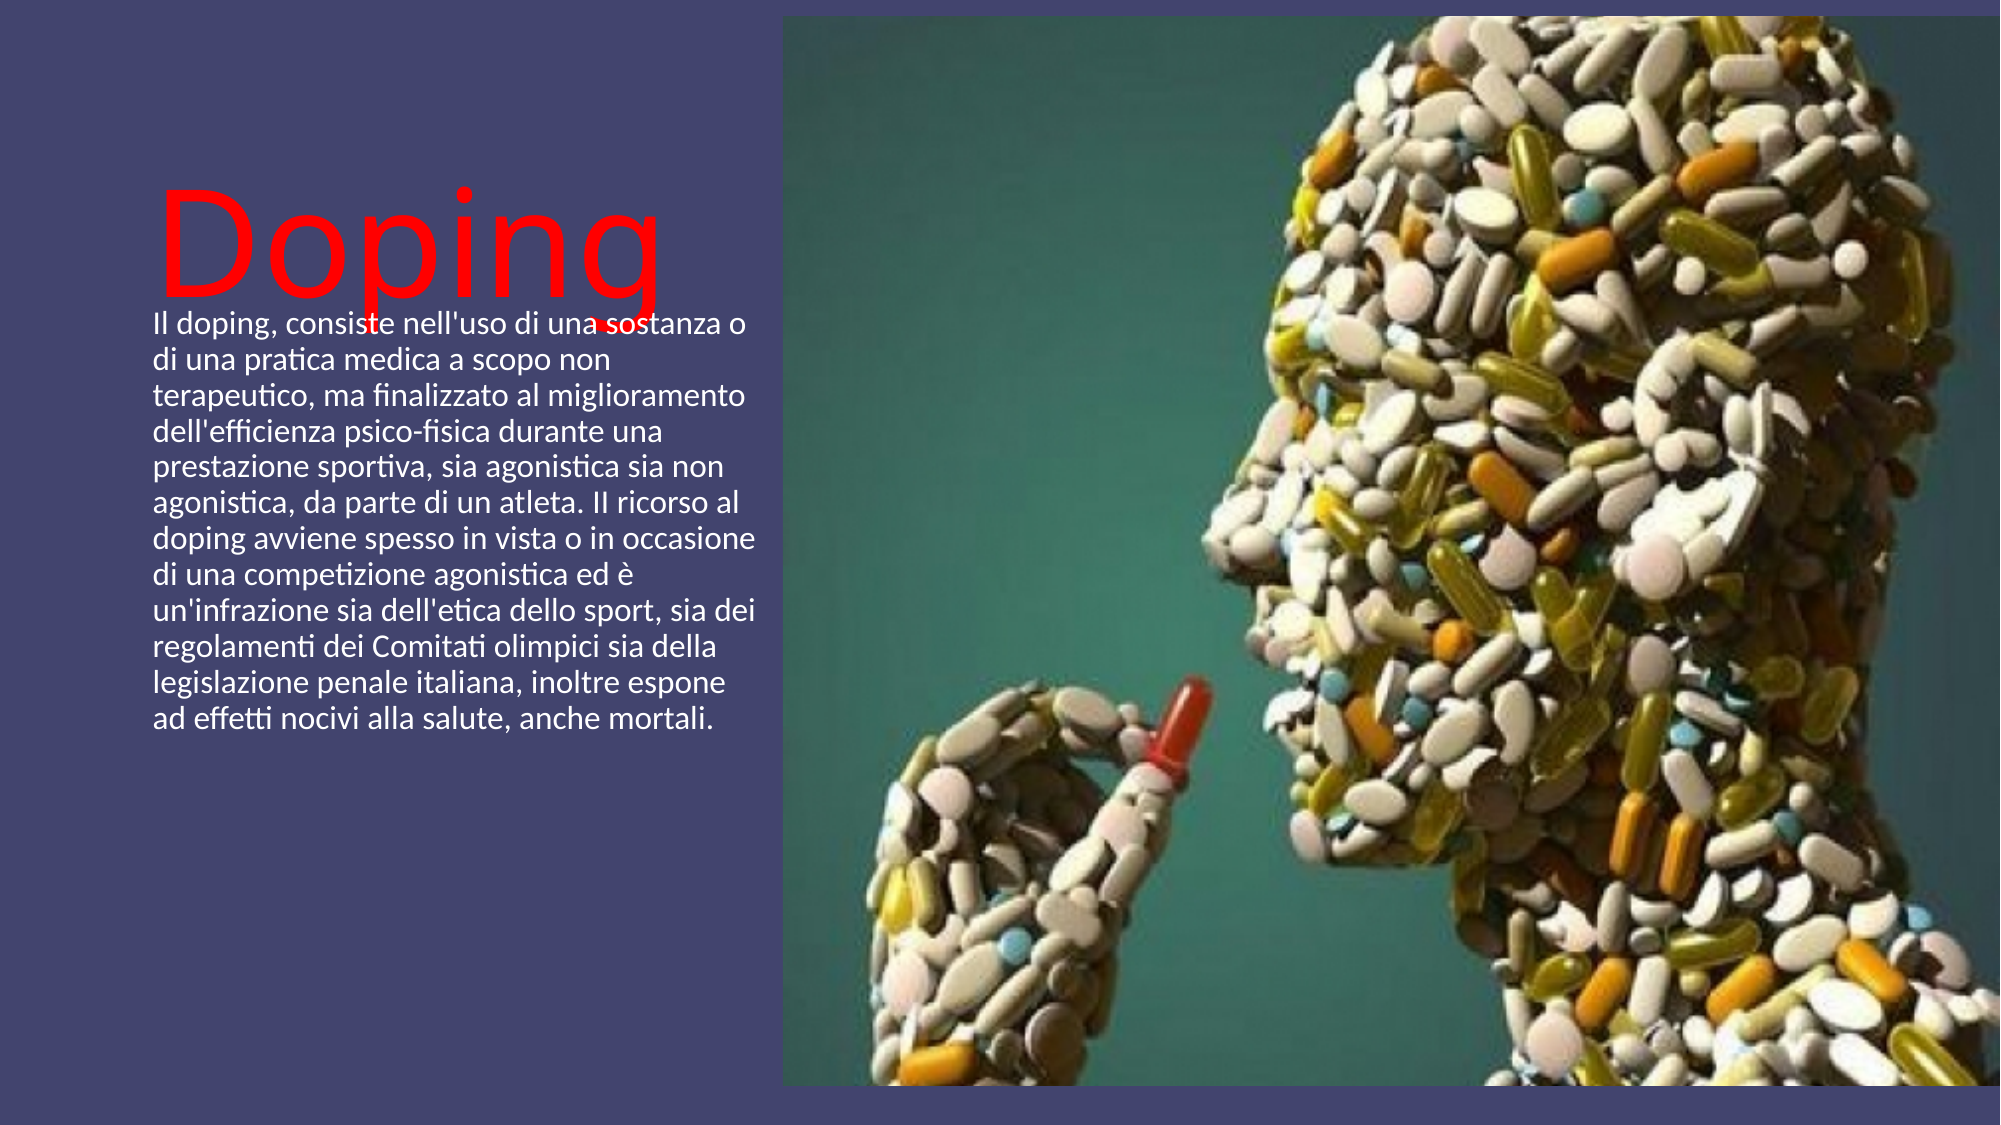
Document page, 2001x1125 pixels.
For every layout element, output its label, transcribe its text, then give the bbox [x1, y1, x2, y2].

picture [782, 16, 2000, 1086]
list Il doping, consiste nell'uso di una sostanza o di una pratica medica a scopo non terapeutico, ma finalizzato al miglioramento dell'efficienza psico-fisica durante una prestazione sportiva, sia agonistica sia non agonistica, da parte di un atleta. II ricorso al doping avviene spesso in vista o in occasione di una competizione agonistica ed è un'infrazione sia dell'etica dello sport, sia dei regolamenti dei Comitati olimpici sia della legislazione penale italiana, inoltre espone ad effetti nocivi alla salute, anche mortali. [137, 298, 782, 924]
title Doping [137, 75, 782, 298]
